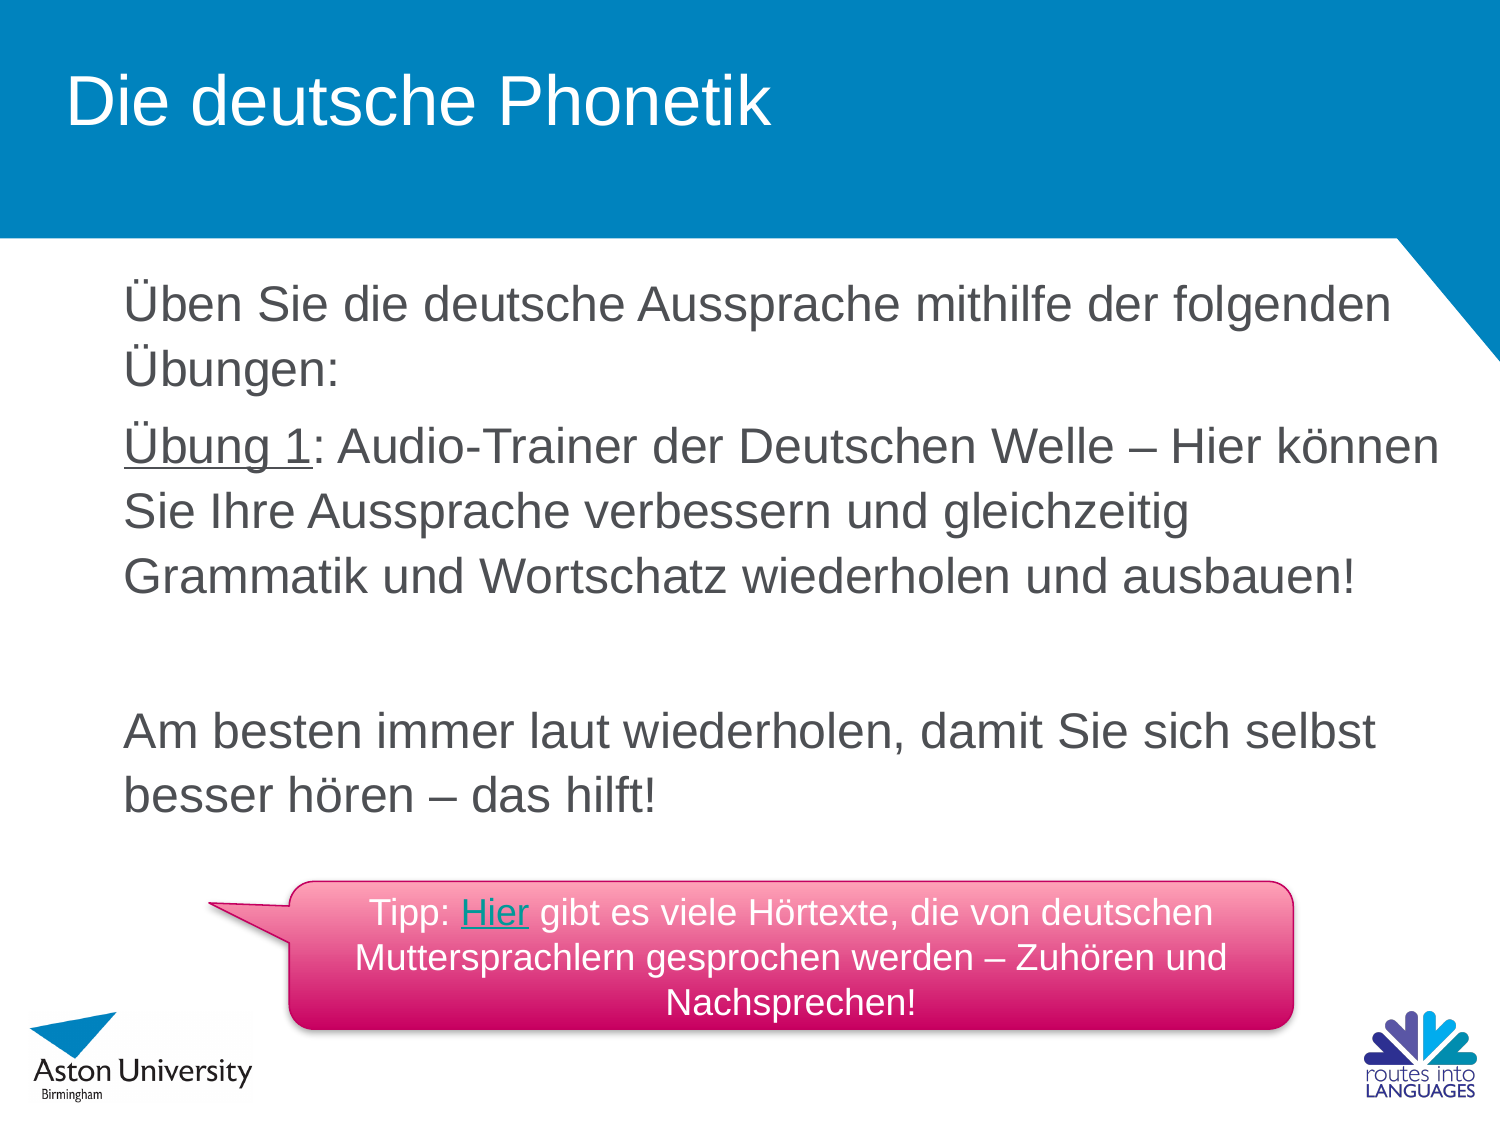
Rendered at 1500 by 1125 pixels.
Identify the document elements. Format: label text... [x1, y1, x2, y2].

picture [28, 1011, 253, 1103]
title Die deutsche Phonetik [64, 54, 798, 139]
text_box Tipp: Hier gibt es viele Hörtexte, die von deutschen Muttersprachlern gesprochen werden – Zuhören und Nachsprechen! [208, 880, 1295, 1030]
list Üben Sie die deutsche Aussprache mithilfe der folgenden Übungen: Übung 1: Audio-Trainer der Deutschen Welle – Hier können Sie Ihre Aussprache verbessern und gleichzeitig Grammatik und Wortschatz wiederholen und ausbauen! Am besten immer laut wiederholen, damit Sie sich selbst besser hören – das hilft! [123, 266, 1448, 929]
picture [1363, 1011, 1477, 1102]
